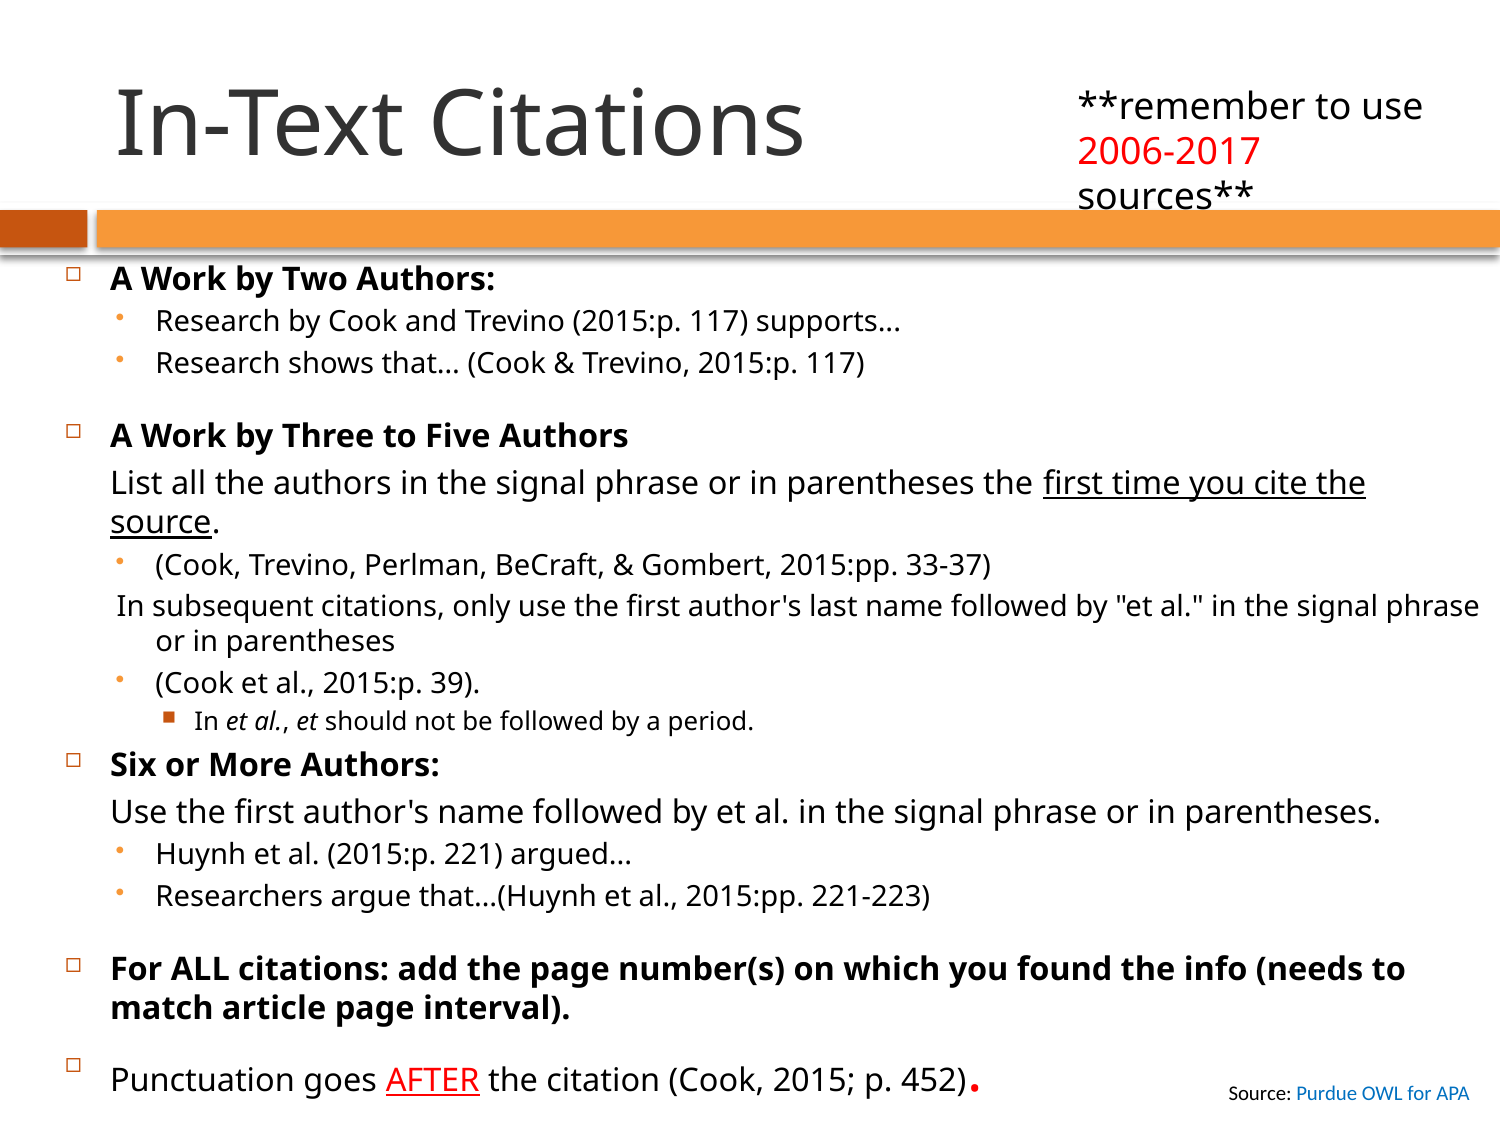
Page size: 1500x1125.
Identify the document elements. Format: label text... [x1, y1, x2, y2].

list A Work by Two Authors: Research by Cook and Trevino (2015:p. 117) supports... Research shows that… (Cook & Trevino, 2015:p. 117) A Work by Three to Five Authors List all the authors in the signal phrase or in parentheses the first time you cite the source. (Cook, Trevino, Perlman, BeCraft, & Gombert, 2015:pp. 33-37) In subsequent citations, only use the first author's last name followed by "et al." in the signal phrase or in parentheses (Cook et al., 2015:p. 39). In et al., et should not be followed by a period. Six or More Authors: Use the first author's name followed by et al. in the signal phrase or in parentheses. Huynh et al. (2015:p. 221) argued... Researchers argue that…(Huynh et al., 2015:pp. 221-223) For ALL citations: add the page number(s) on which you found the info (needs to match article page interval). Punctuation goes AFTER the citation (Cook, 2015; p. 452). [50, 249, 1500, 1125]
text_box **remember to use 2006-2017 sources** [1062, 74, 1463, 225]
text_box Source: Purdue OWL for APA [1213, 1071, 1485, 1125]
title In-Text Citations [100, 37, 1438, 200]
